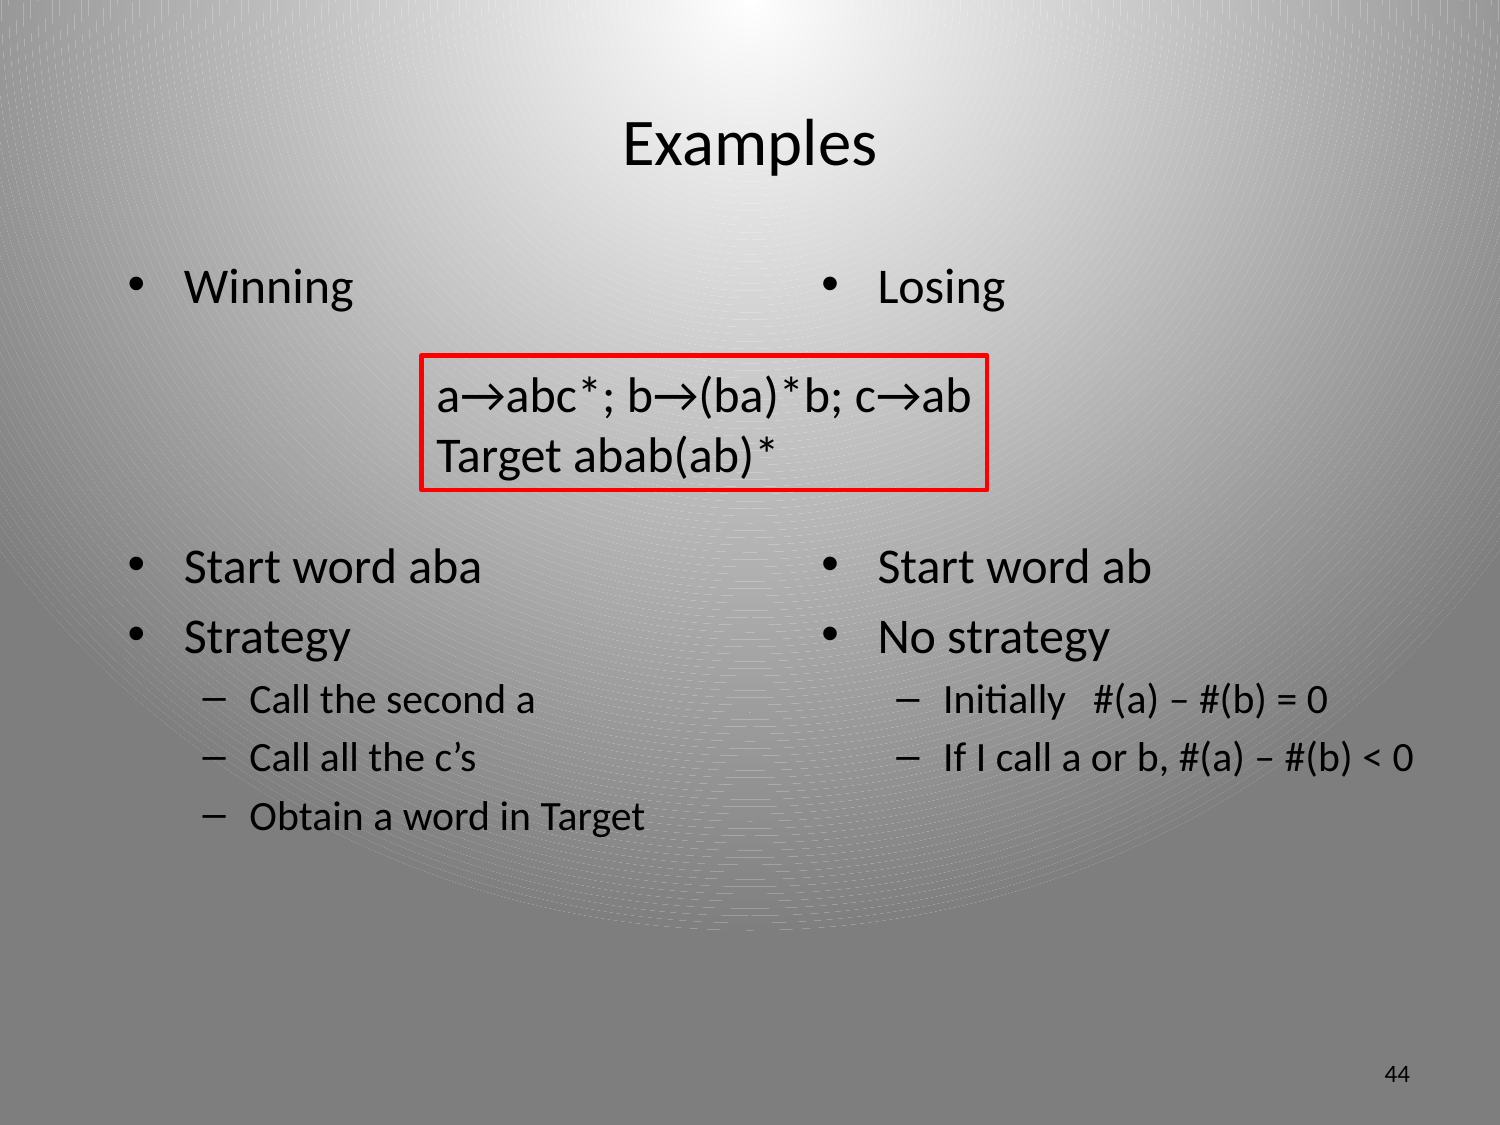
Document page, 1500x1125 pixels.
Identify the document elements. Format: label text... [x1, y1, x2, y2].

text_box a→abc*; b→(ba)*b; c→ab Target abab(ab)* [421, 355, 987, 490]
list Winning Start word aba Strategy Call the second a Call all the c’s Obtain a word in Target [112, 245, 782, 988]
title Examples [75, 45, 1425, 233]
slide_number 44 [1074, 1042, 1425, 1103]
list Losing Start word ab No strategy Initially #(a) – #(b) = 0 If I call a or b, #(a) – #(b) < 0 [806, 245, 1475, 988]
